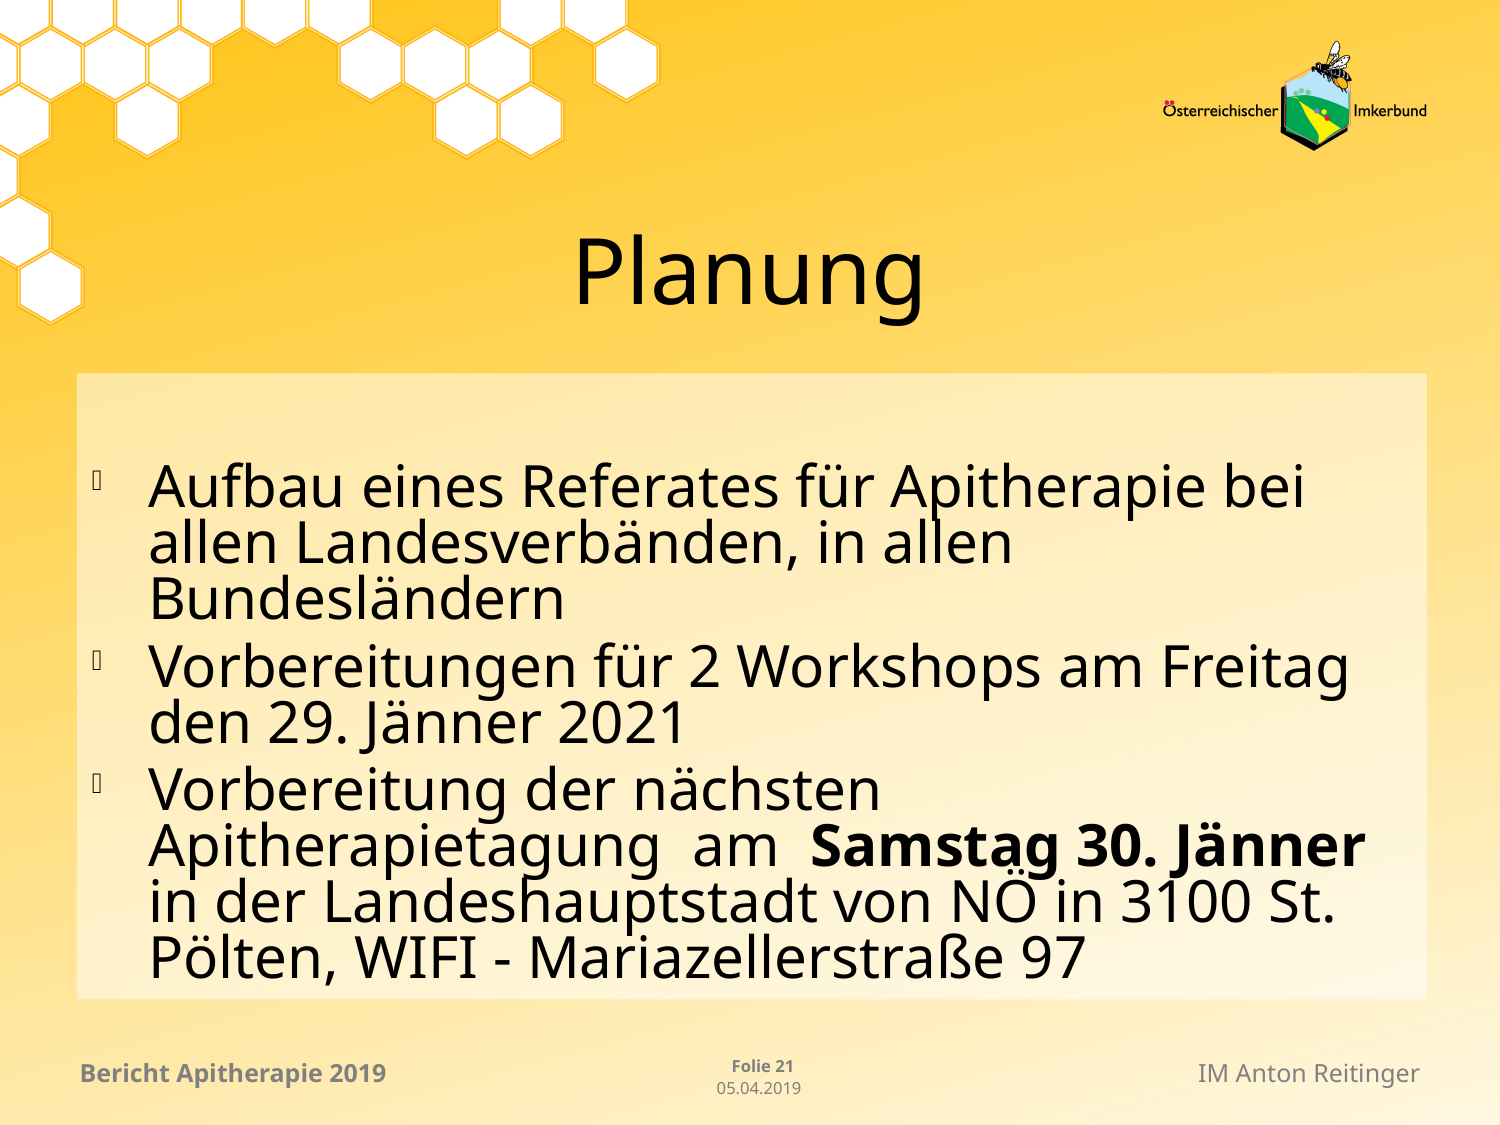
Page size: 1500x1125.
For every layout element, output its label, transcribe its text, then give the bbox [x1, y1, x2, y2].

list Aufbau eines Referates für Apitherapie bei allen Landesverbänden, in allen Bundesländern Vorbereitungen für 2 Workshops am Freitag den 29. Jänner 2021 Vorbereitung der nächsten Apitherapietagung am Samstag 30. Jänner in der Landeshauptstadt von NÖ in 3100 St. Pölten, WIFI - Mariazellerstraße 97 [76, 373, 1428, 1000]
picture [0, 0, 1500, 1125]
title Planung [74, 173, 1426, 362]
